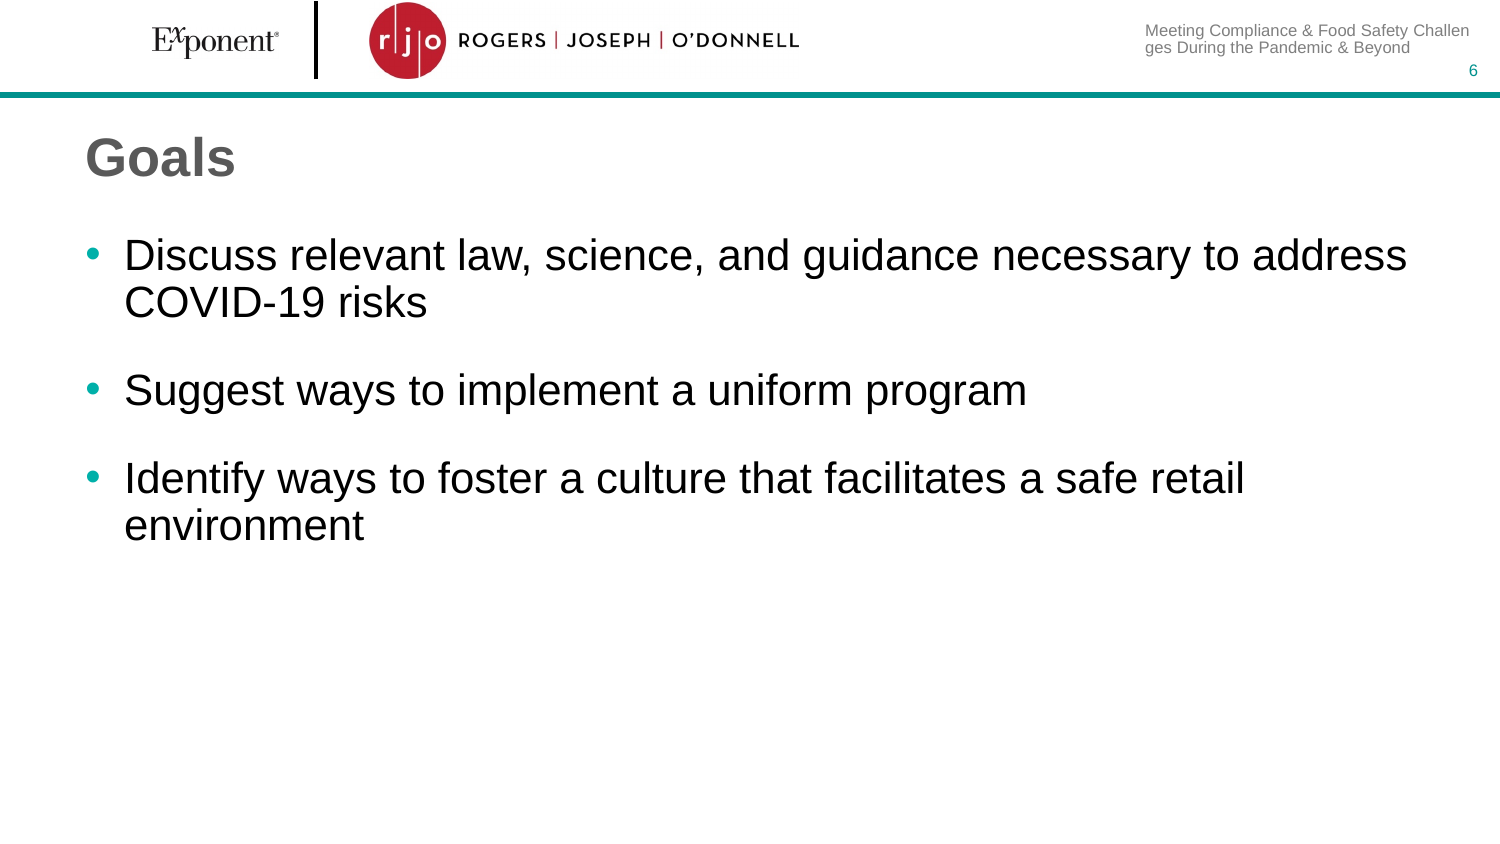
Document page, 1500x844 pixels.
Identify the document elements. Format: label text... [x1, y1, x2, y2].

title Goals [70, 109, 1430, 208]
footer Meeting Compliance & Food Safety Challenges During the Pandemic & Beyond [1130, 7, 1494, 53]
picture [369, 2, 799, 79]
picture [152, 27, 279, 59]
slide_number 6 [1122, 55, 1494, 83]
list Discuss relevant law, science, and guidance necessary to address COVID-19 risks Suggest ways to implement a uniform program Identify ways to foster a culture that facilitates a safe retail environment [70, 224, 1430, 788]
